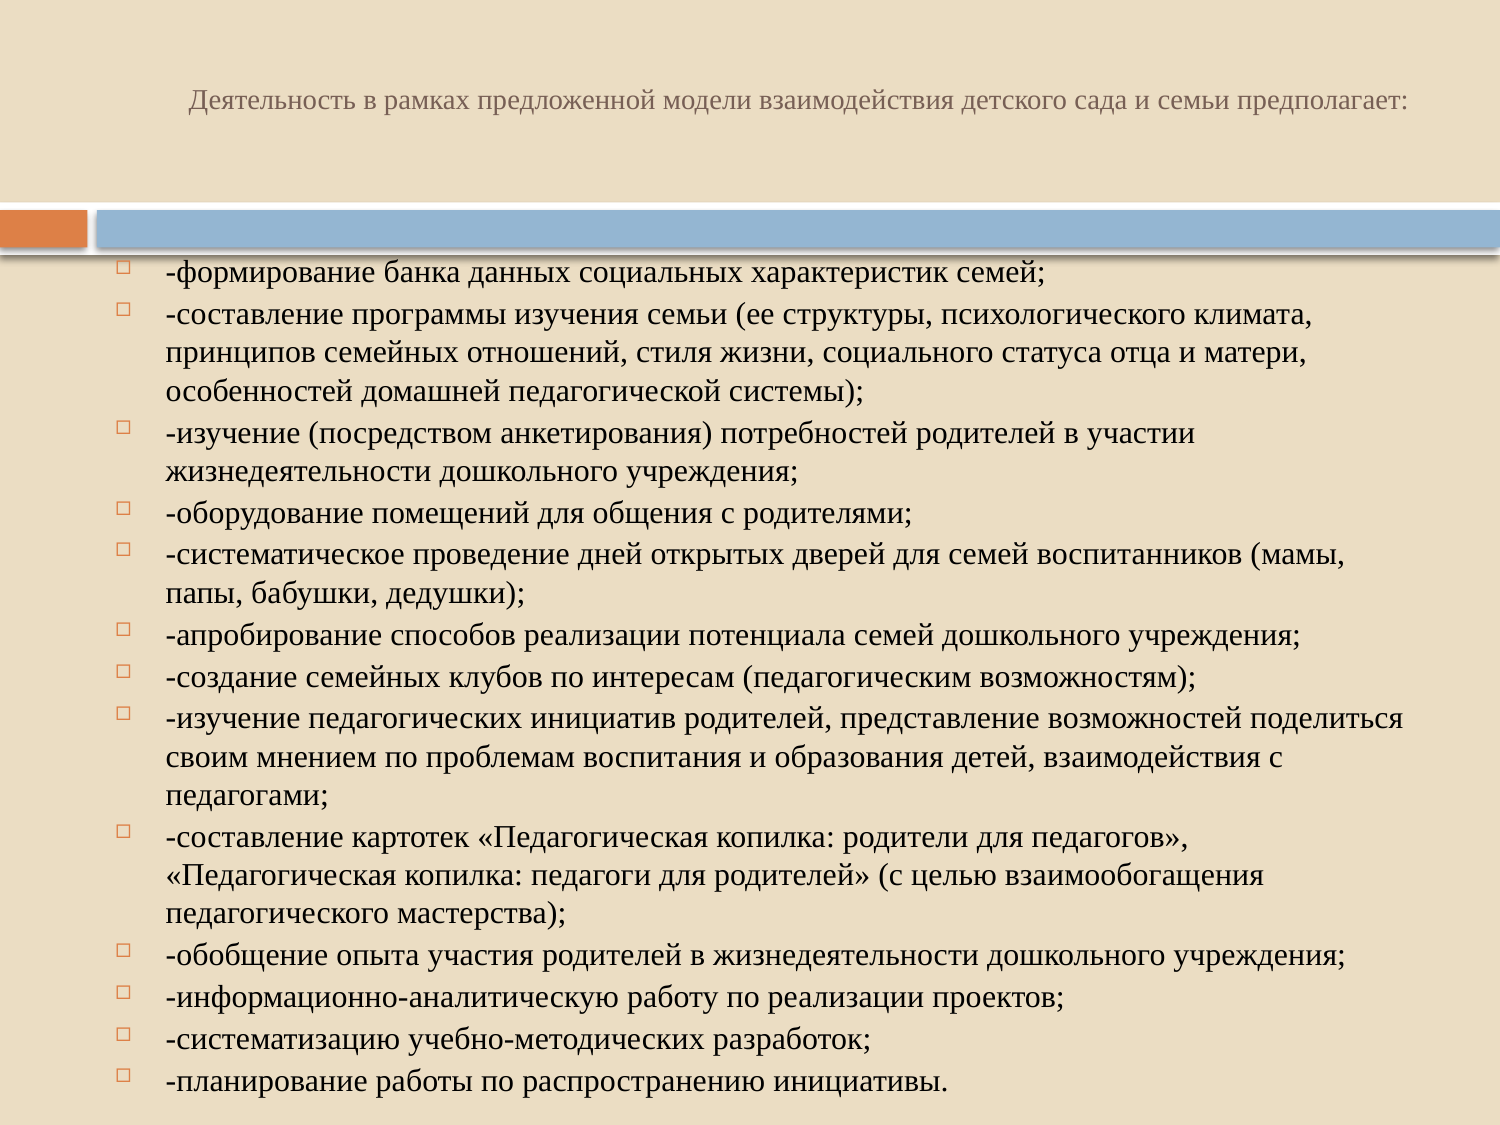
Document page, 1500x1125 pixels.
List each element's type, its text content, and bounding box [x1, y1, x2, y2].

list -формирование банка данных социальных характеристик семей; -составление программы изучения семьи (ее структуры, психологического климата, принципов семейных отношений, стиля жизни, социального статуса отца и матери, особенностей домашней педагогической системы); -изучение (посредством анкетирования) потребностей родителей в участии жизнедеятельности дошкольного учреждения; -оборудование помещений для общения с родителями; -систематическое проведение дней открытых дверей для семей воспитанников (мамы, папы, бабушки, дедушки); -апробирование способов реализации потенциала семей дошкольного учреждения; -создание семейных клубов по интересам (педагогическим возможностям); -изучение педагогических инициатив родителей, представление возможностей поделиться своим мнением по проблемам воспитания и образования детей, взаимодействия с педагогами; -составление картотек «Педагогическая копилка: родители для педагогов», «Педагогическая копилка: педагоги для родителей» (с целью взаимообогащения педагогического мастерства); -обобщение опыта участия родителей в жизнедеятельности дошкольного учреждения; -информационно-аналитическую работу по реализации проектов; -систематизацию учебно-методических разработок; -планирование работы по распространению инициативы. [100, 243, 1438, 1125]
title Деятельность в рамках предложенной модели взаимодействия детского сада и семьи предполагает: [100, 37, 1438, 200]
